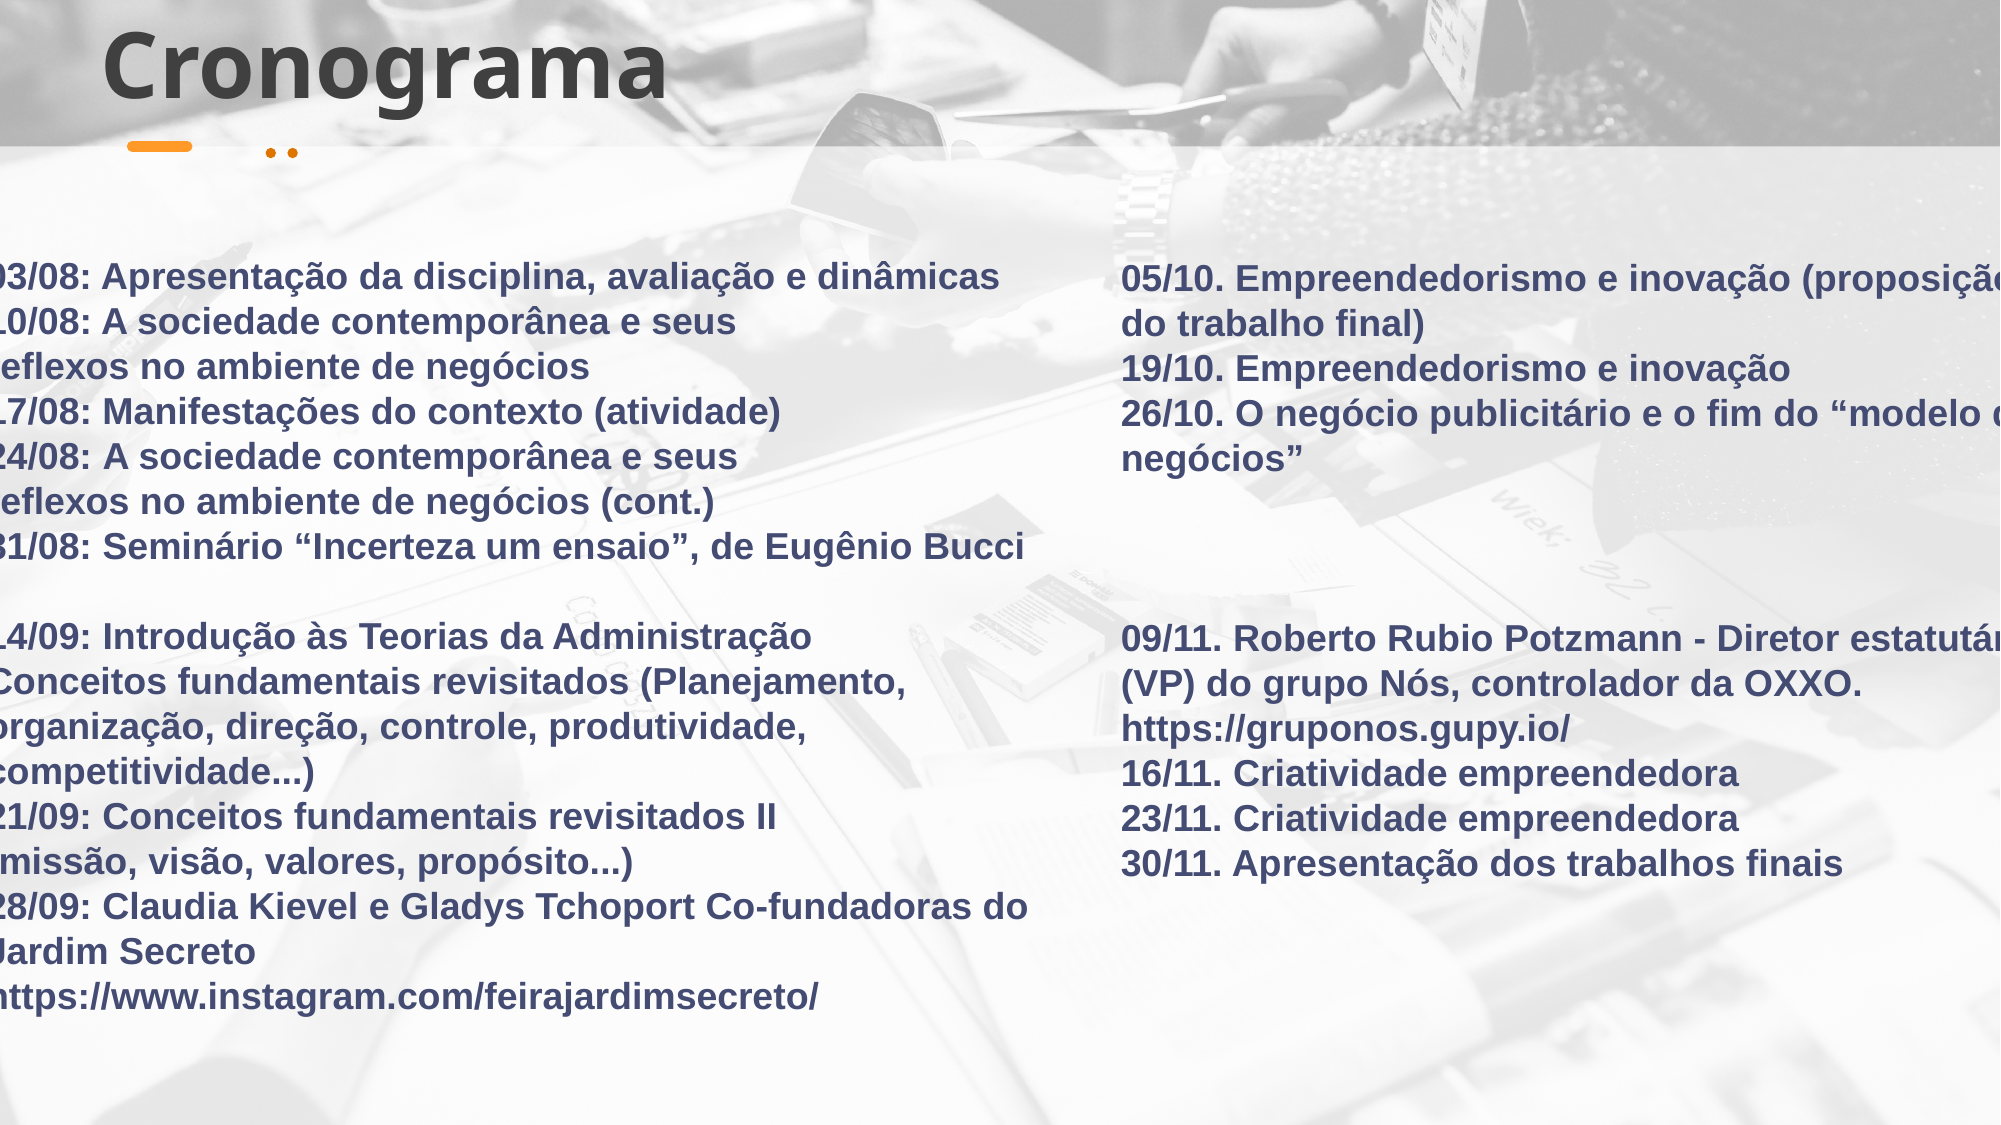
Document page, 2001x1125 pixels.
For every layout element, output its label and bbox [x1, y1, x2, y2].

picture [0, 0, 2000, 1125]
text_box [85, 0, 737, 153]
